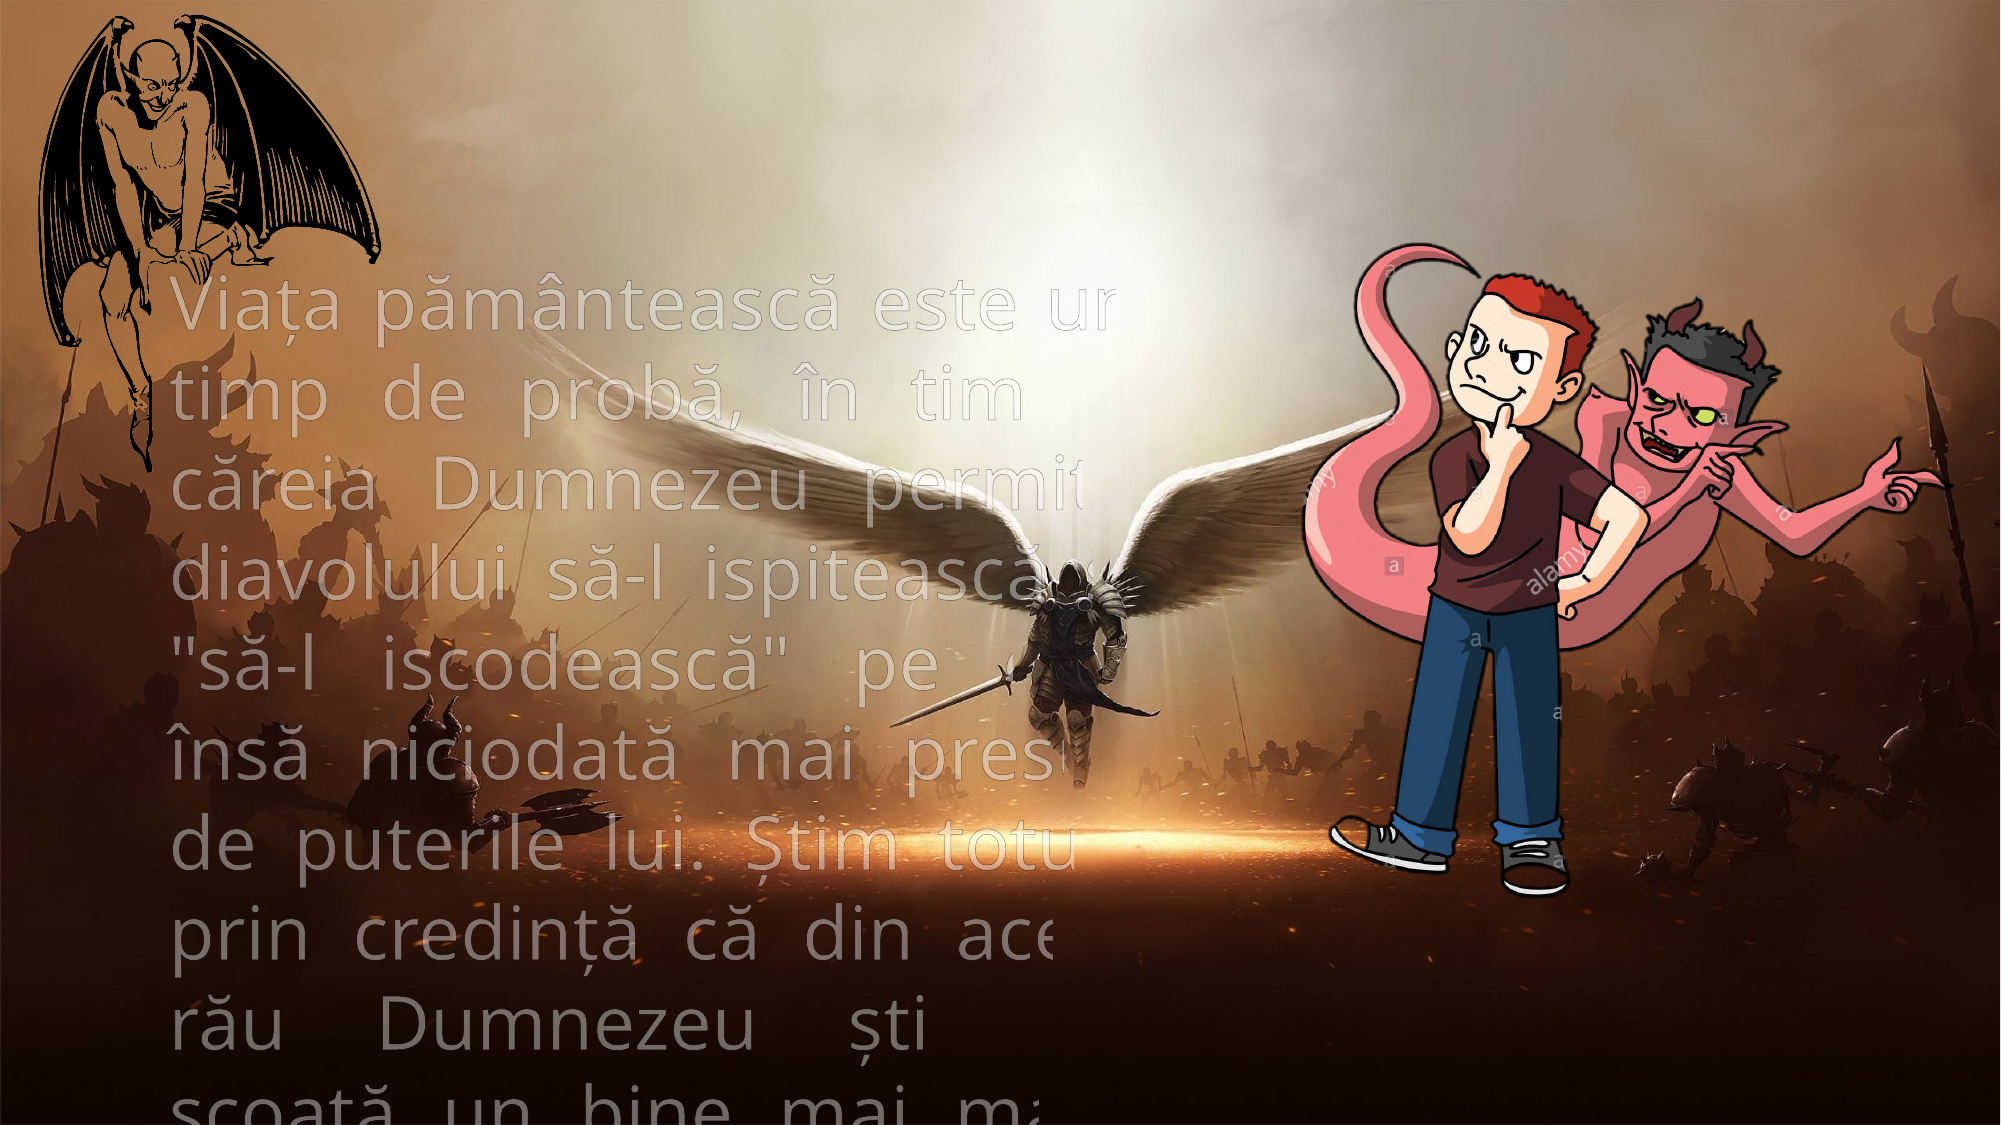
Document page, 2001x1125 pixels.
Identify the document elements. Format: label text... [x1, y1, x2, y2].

text_box Viaţa pământească este un timp de probă, în timpul căreia Dumnezeu permite diavolului să-l ispitească şi "să-l iscodească" pe om, însă niciodată mai presus de puterile lui. Ştim totuşi prin credinţă că din acest rău Dumnezeu ştie să scoată un bine mai mare deoarece, cu harul său, inima iese purificată din încercare şi credinţa devine mai tare. [153, 247, 1154, 1125]
picture [0, 0, 2001, 1125]
